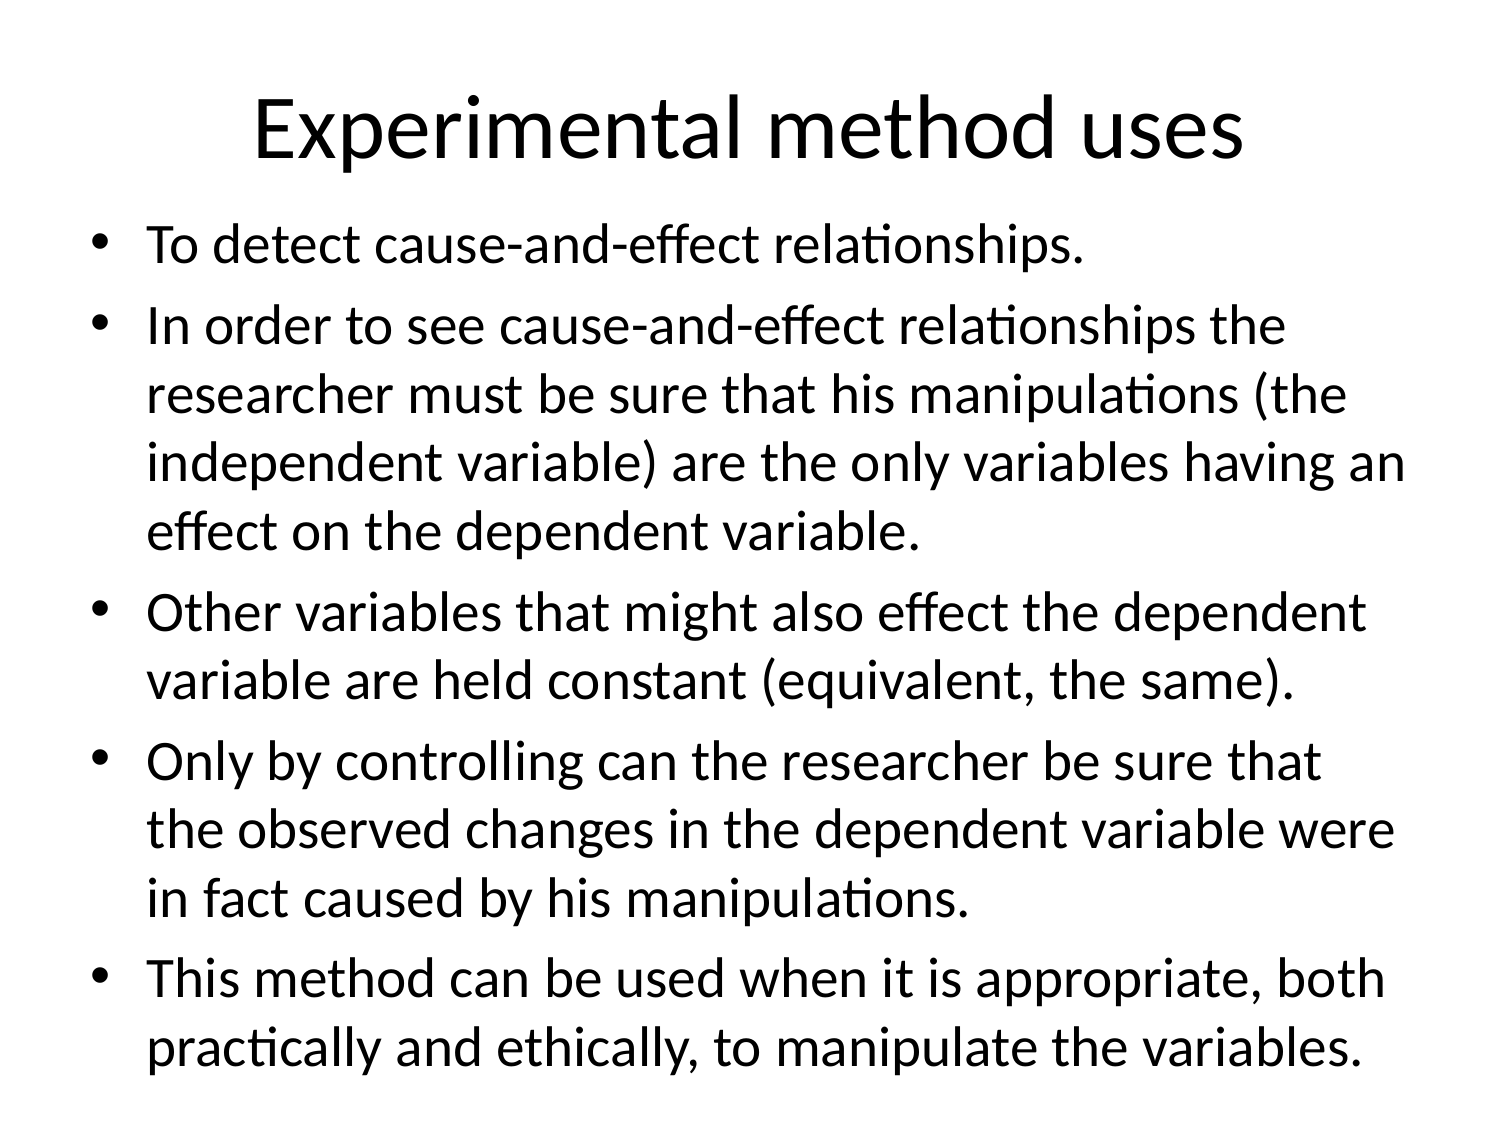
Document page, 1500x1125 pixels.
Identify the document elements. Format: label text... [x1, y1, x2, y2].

list To detect cause-and-effect relationships. In order to see cause-and-effect relationships the researcher must be sure that his manipulations (the independent variable) are the only variables having an effect on the dependent variable. Other variables that might also effect the dependent variable are held constant (equivalent, the same). Only by controlling can the researcher be sure that the observed changes in the dependent variable were in fact caused by his manipulations. This method can be used when it is appropriate, both practically and ethically, to manipulate the variables. [75, 199, 1425, 1102]
title Experimental method uses [75, 45, 1425, 199]
